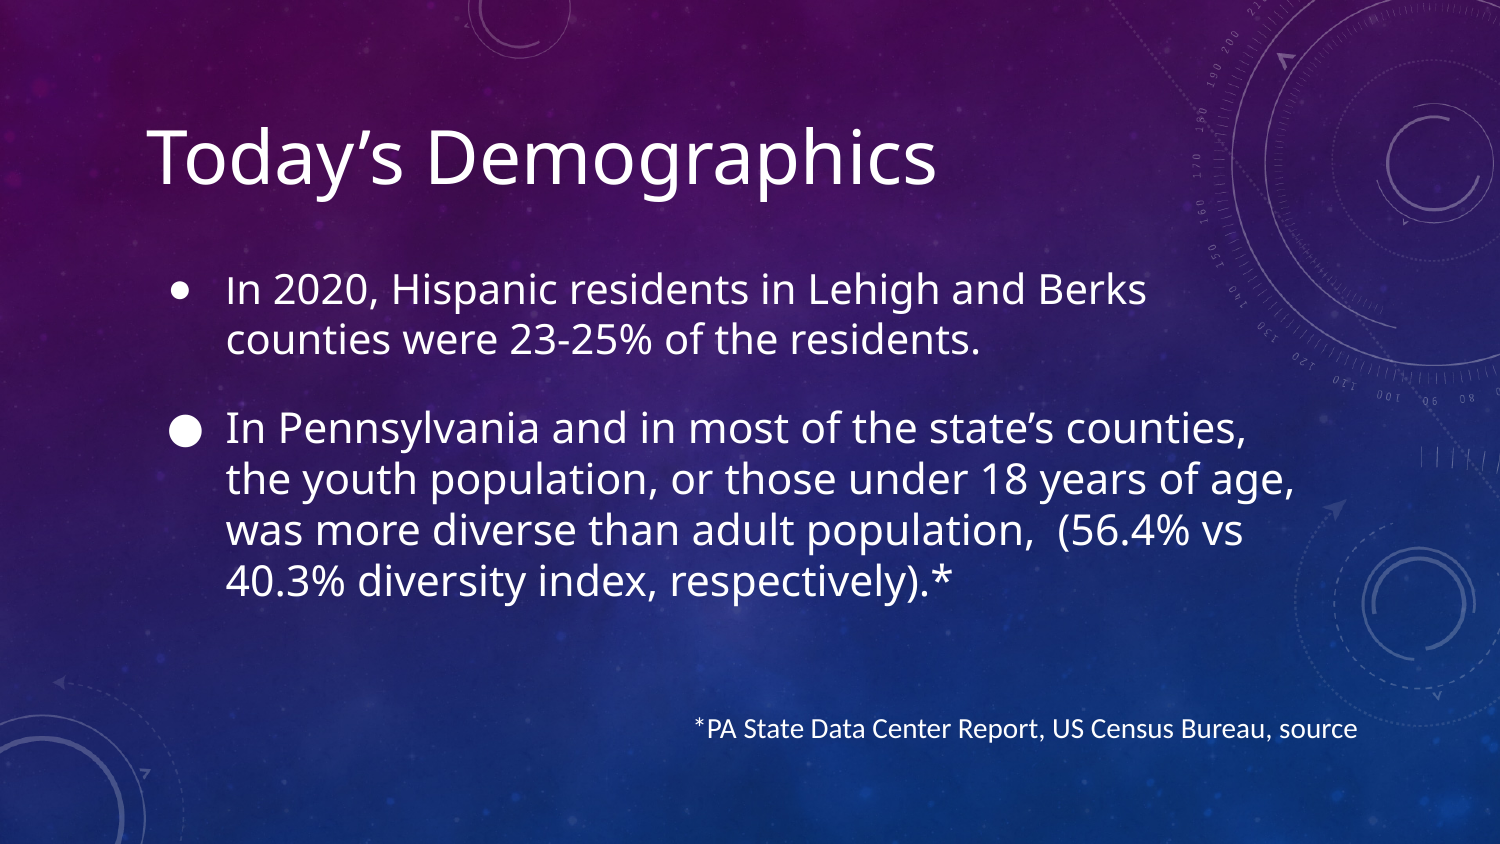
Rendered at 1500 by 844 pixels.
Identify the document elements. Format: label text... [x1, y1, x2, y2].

text_box *PA State Data Center Report, US Census Bureau, source [677, 694, 1400, 781]
picture [0, 0, 1500, 844]
text_box In 2020, Hispanic residents in Lehigh and Berks counties were 23-25% of the residents. In Pennsylvania and in most of the state’s counties, the youth population, or those under 18 years of age, was more diverse than adult population, (56.4% vs 40.3% diversity index, respectively).* [135, 247, 1329, 645]
title Today’s Demographics [135, 92, 1071, 228]
